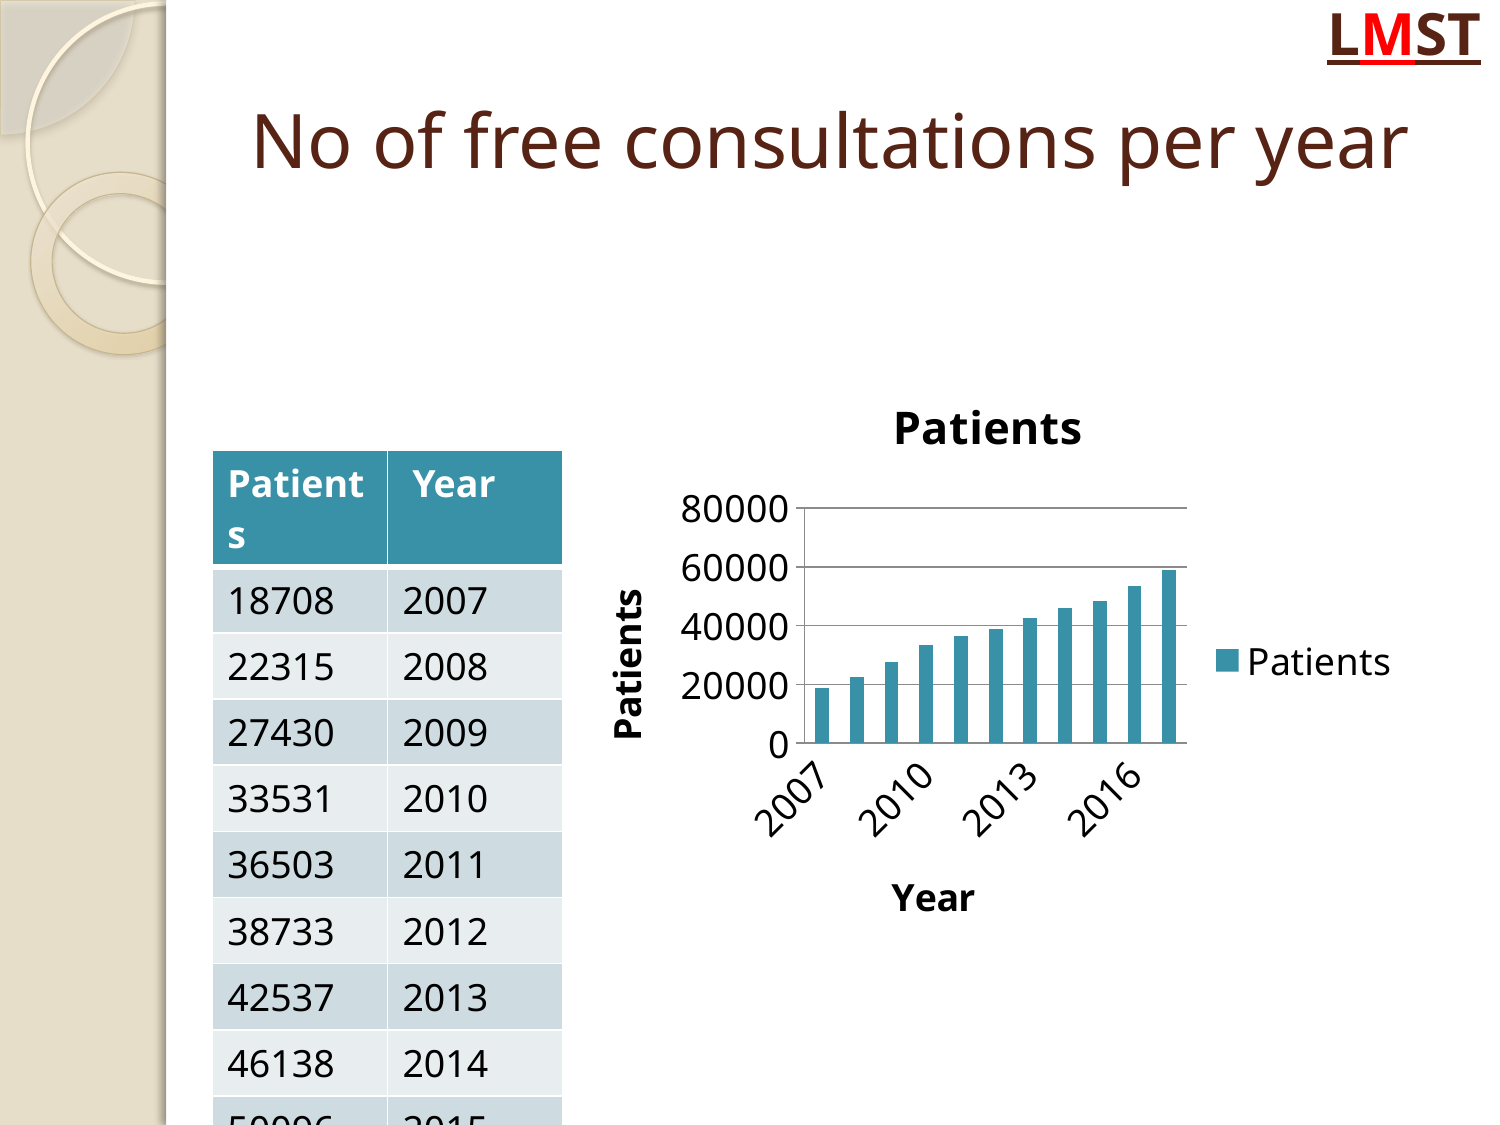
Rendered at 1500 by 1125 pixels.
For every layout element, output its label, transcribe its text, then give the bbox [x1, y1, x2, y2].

title No of free consultations per year [235, 45, 1466, 233]
table_cell 2009 [388, 700, 555, 764]
table_cell 2015 [388, 1097, 562, 1125]
table_cell 22315 [213, 634, 387, 698]
chart [562, 362, 1426, 959]
table_header Year [388, 451, 555, 564]
table_cell 36503 [213, 832, 387, 897]
table_header Patients [213, 451, 387, 564]
table_cell 2012 [388, 898, 556, 963]
table_cell 50096 [213, 1097, 387, 1125]
table_cell 2013 [388, 964, 562, 1029]
table_cell 46138 [213, 1031, 387, 1095]
table_cell 18708 [213, 570, 387, 632]
table_cell 38733 [213, 898, 387, 963]
table_cell 27430 [213, 700, 387, 764]
text_box LMST [1312, 0, 1500, 75]
table_cell 2010 [388, 766, 555, 831]
table_cell 2008 [388, 634, 555, 698]
table_cell 2007 [388, 570, 555, 632]
table_cell 42537 [213, 964, 387, 1029]
table_cell 2011 [388, 832, 555, 897]
table_cell 33531 [213, 766, 387, 831]
table_cell 2014 [388, 1031, 562, 1095]
